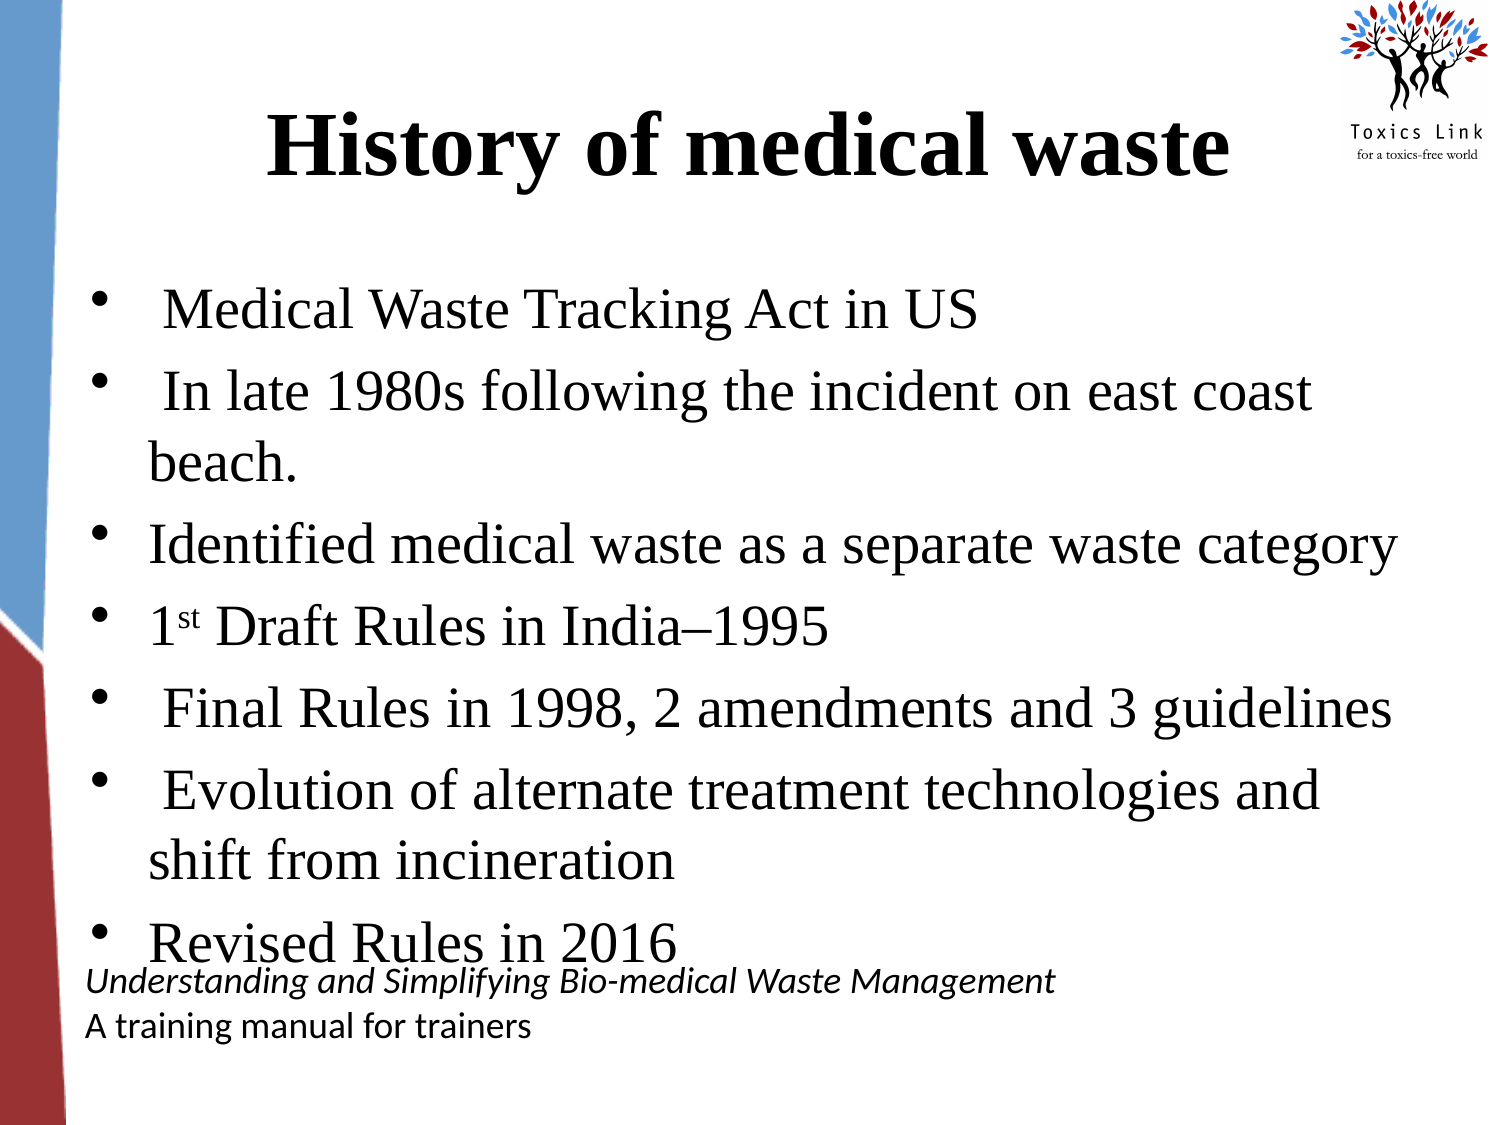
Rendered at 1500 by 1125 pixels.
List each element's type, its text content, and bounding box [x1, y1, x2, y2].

title History of medical waste [75, 45, 1425, 233]
picture [1340, 0, 1488, 160]
list Medical Waste Tracking Act in US In late 1980s following the incident on east coast beach. Identified medical waste as a separate waste category 1st Draft Rules in India–1995 Final Rules in 1998, 2 amendments and 3 guidelines Evolution of alternate treatment technologies and shift from incineration Revised Rules in 2016 [75, 262, 1425, 949]
picture [0, 0, 66, 1125]
text_box Understanding and Simplifying Bio-medical Waste Management A training manual for trainers [70, 949, 1454, 1054]
